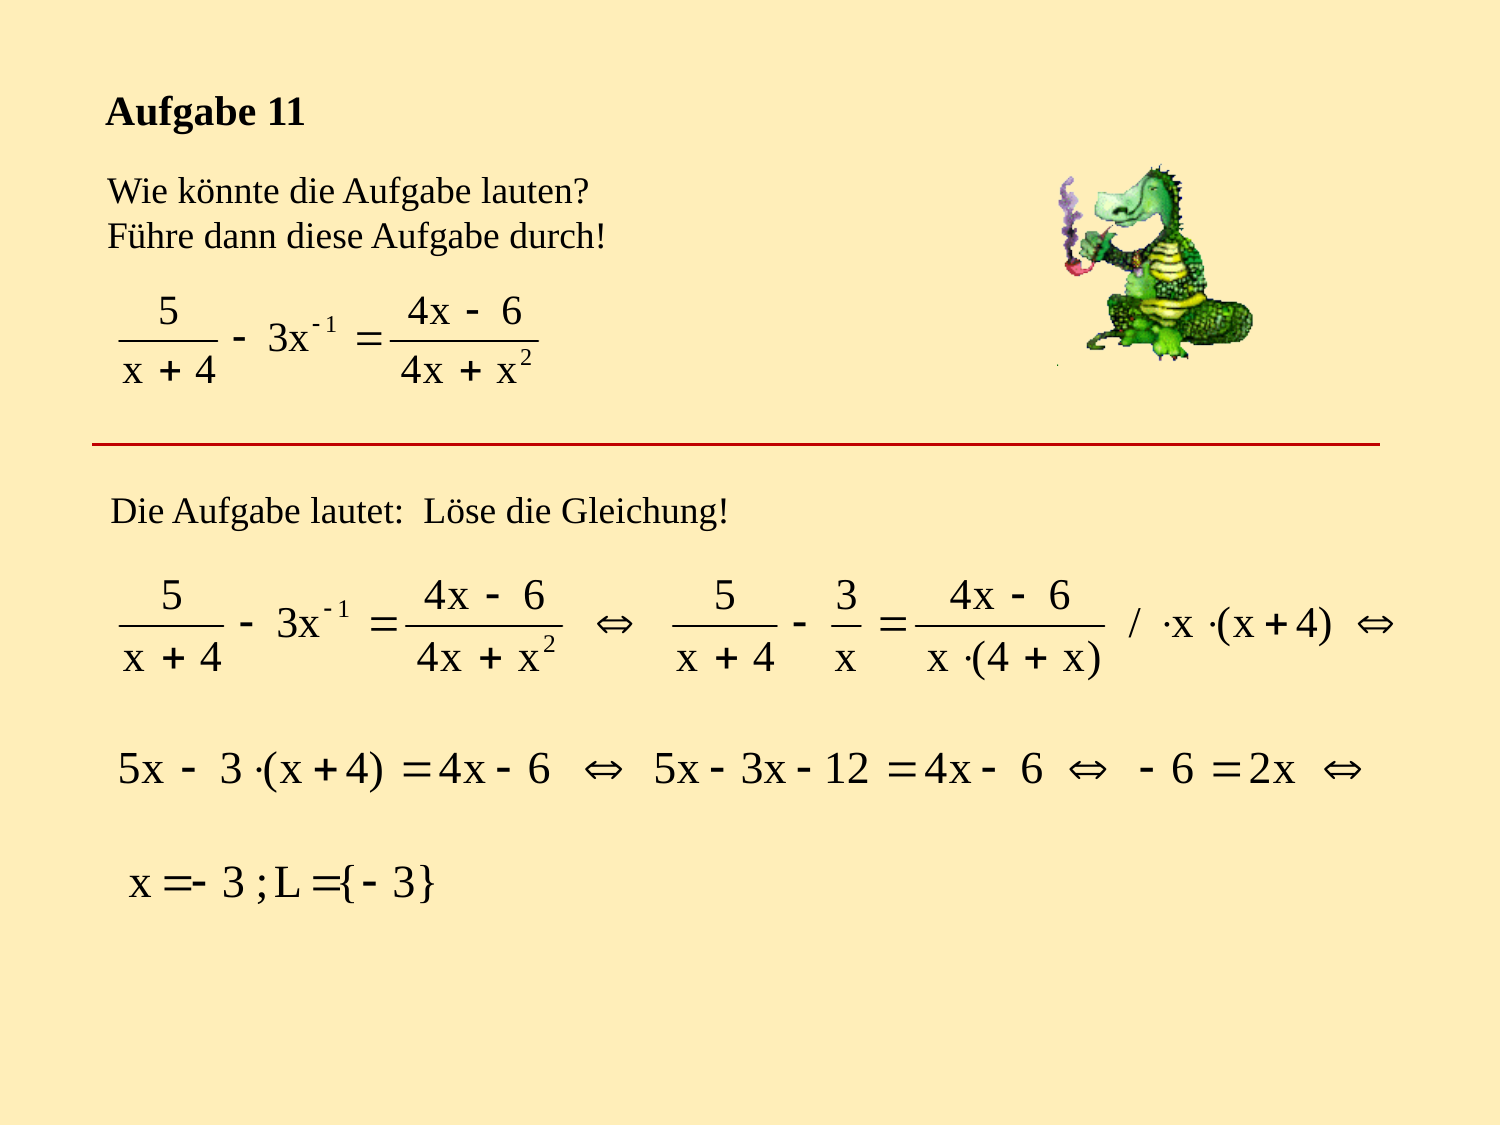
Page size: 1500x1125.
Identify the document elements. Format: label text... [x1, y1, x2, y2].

picture [111, 284, 547, 404]
text_box Wie könnte die Aufgabe lauten? Führe dann diese Aufgabe durch! [92, 158, 955, 264]
title Aufgabe 11 [90, 61, 964, 156]
picture [1056, 156, 1261, 367]
picture [111, 567, 1412, 693]
picture [111, 740, 1381, 803]
picture [111, 854, 445, 918]
text_box Die Aufgabe lautet: Löse die Gleichung! [95, 478, 817, 539]
